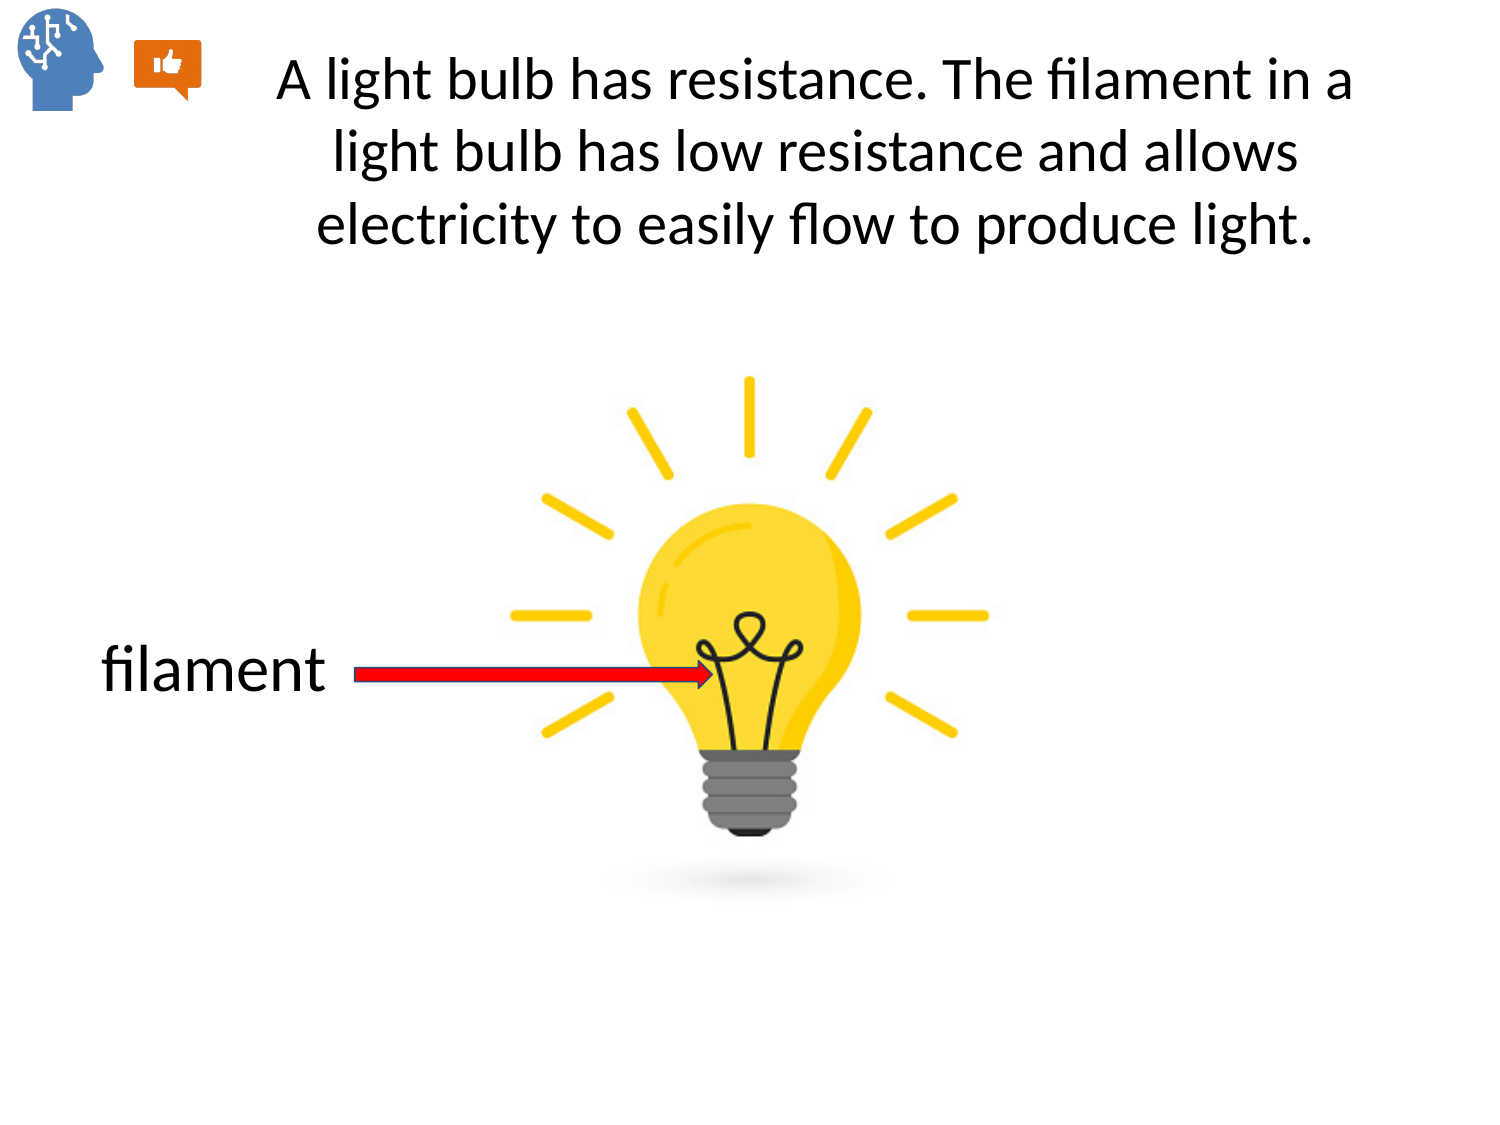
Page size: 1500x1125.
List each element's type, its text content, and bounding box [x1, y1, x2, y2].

text_box A light bulb has resistance. The filament in a light bulb has low resistance and allows electricity to easily flow to produce light. [224, 23, 1408, 272]
picture [325, 330, 1175, 937]
picture [120, 23, 215, 118]
text_box [0, 0, 115, 121]
text_box filament [86, 610, 319, 731]
